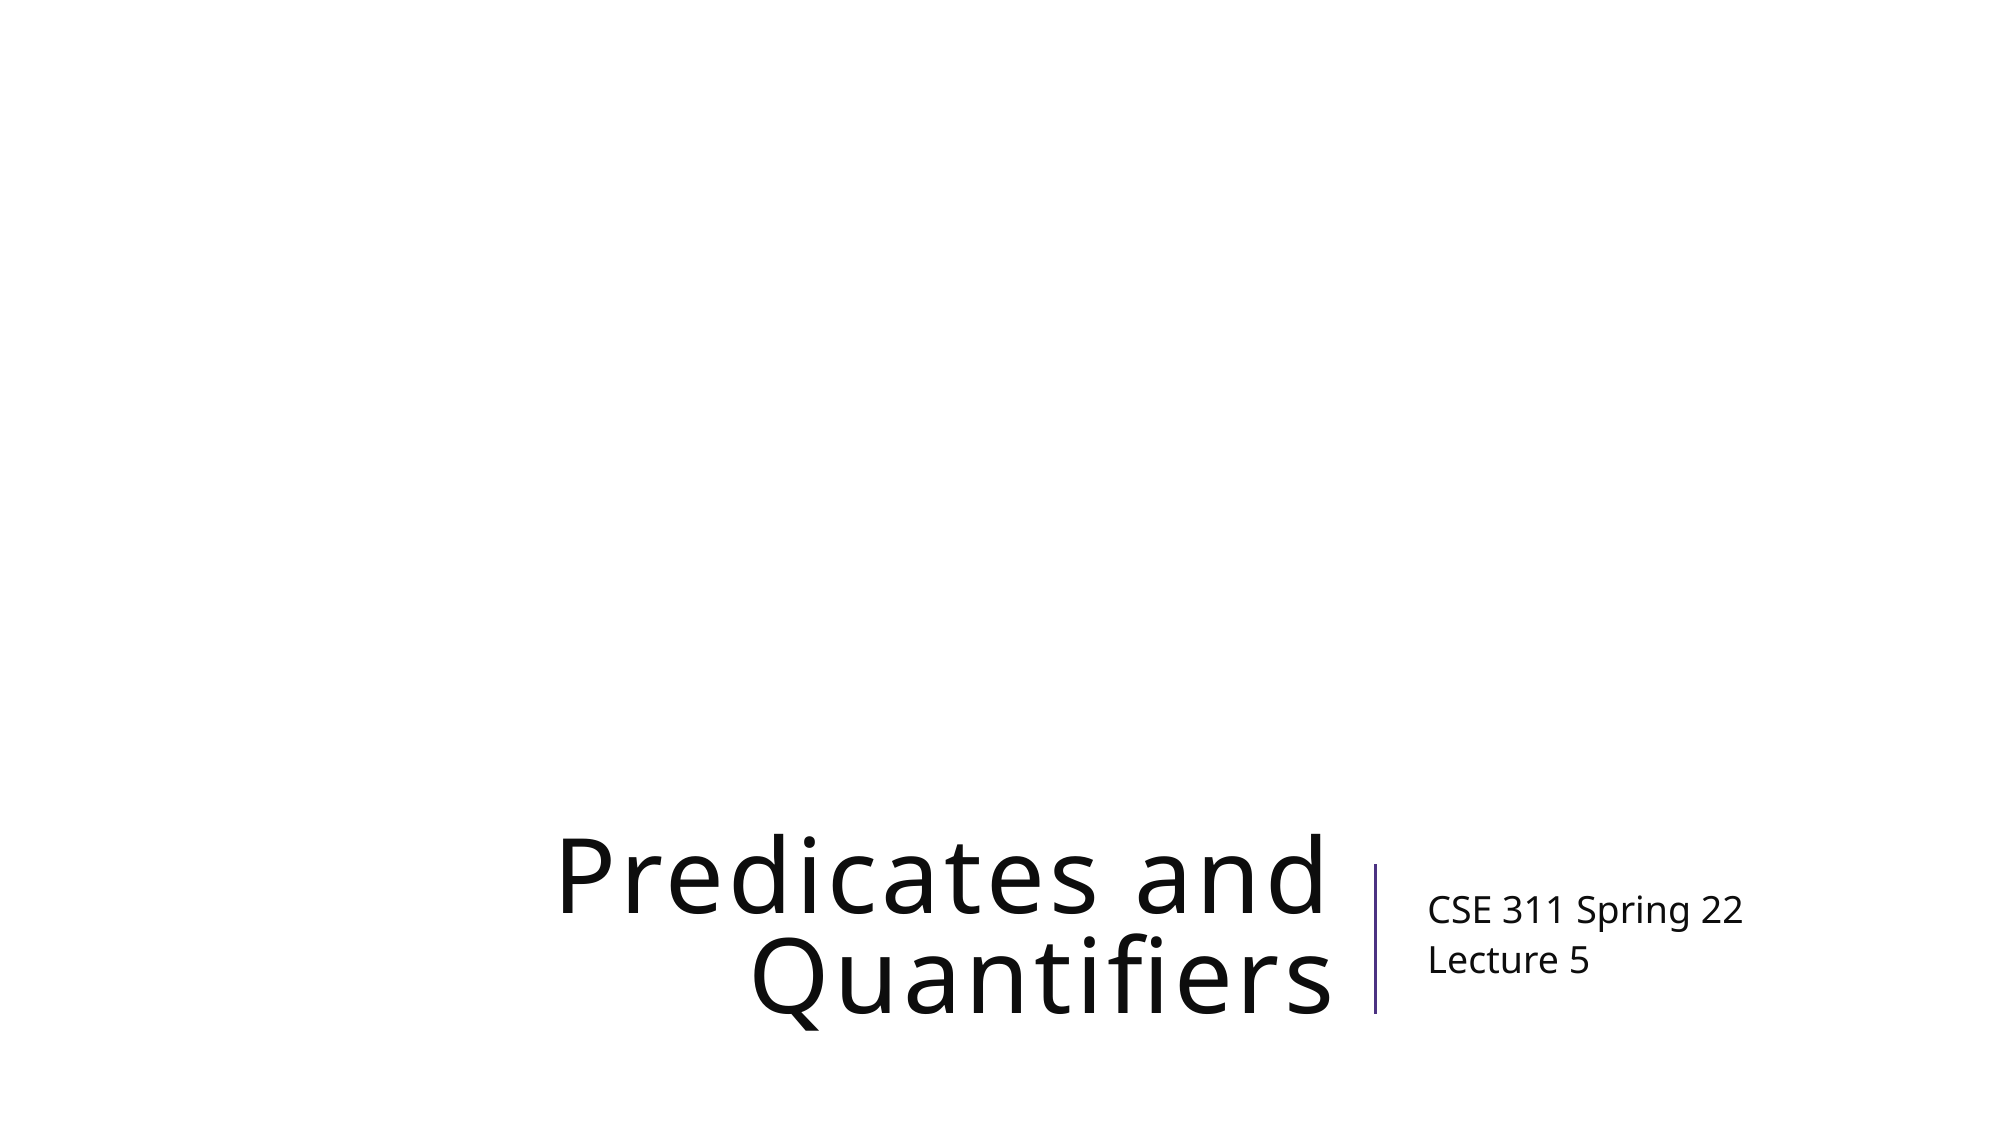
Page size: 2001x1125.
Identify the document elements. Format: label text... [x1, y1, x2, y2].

subtitle CSE 311 Spring 22 Lecture 5 [1412, 813, 1938, 1054]
title Predicates and Quantifiers [75, 813, 1350, 1054]
